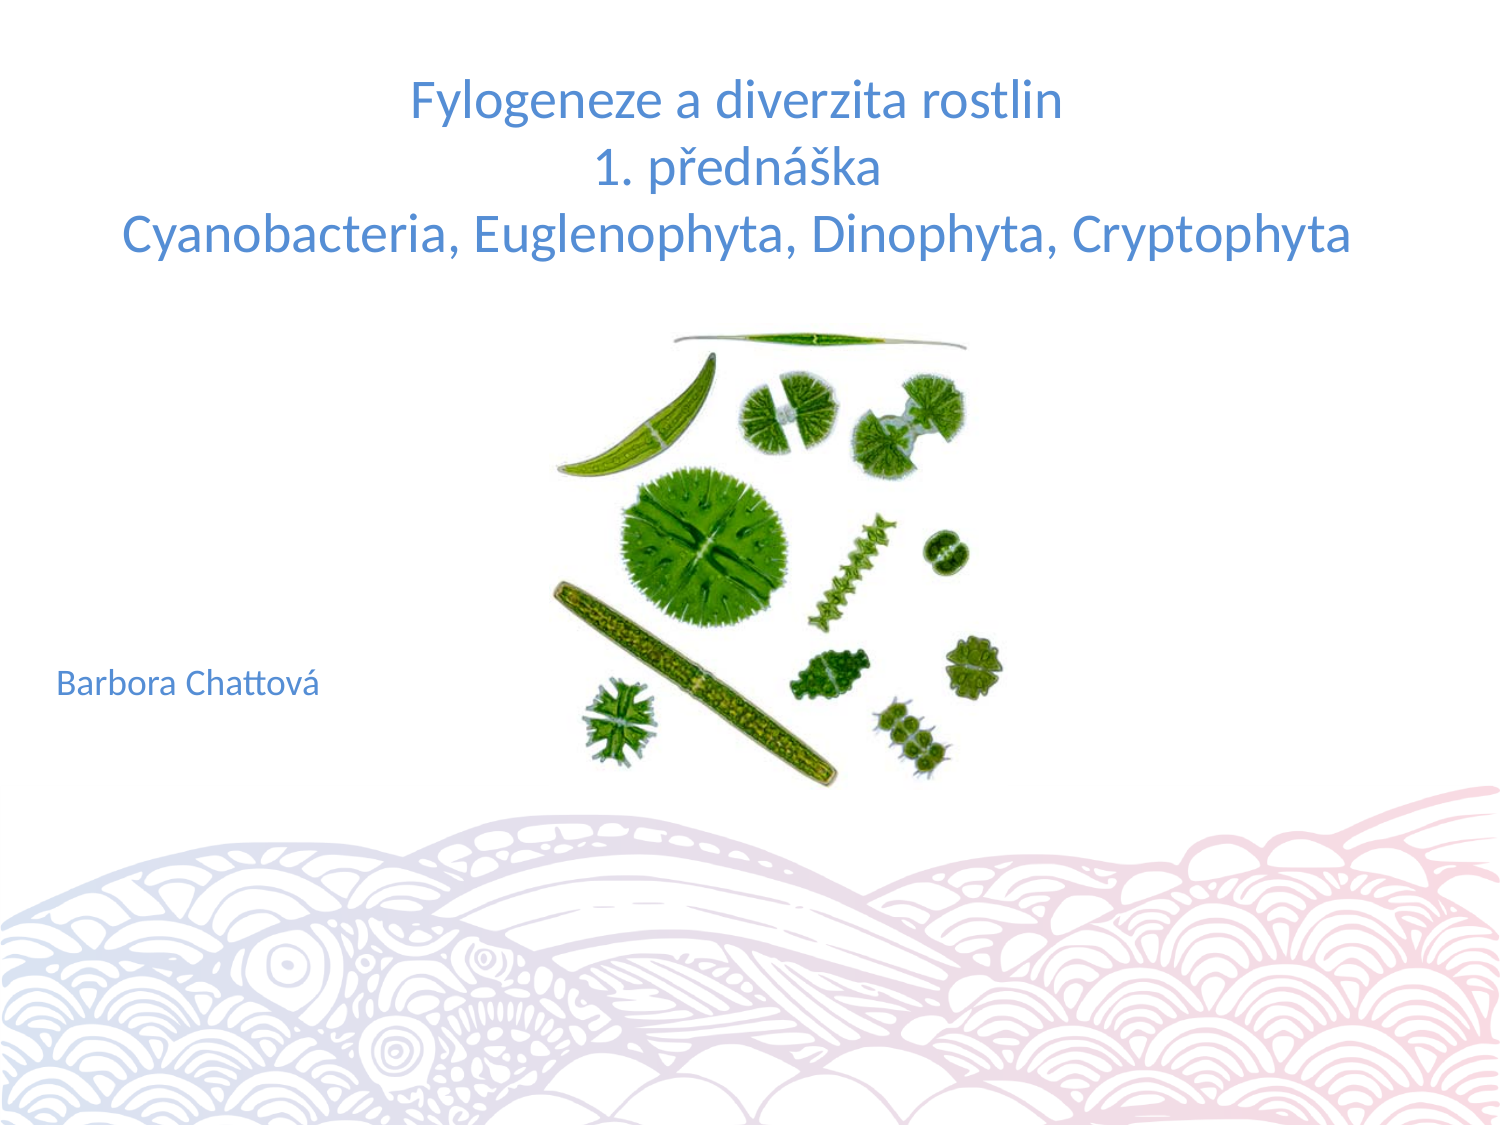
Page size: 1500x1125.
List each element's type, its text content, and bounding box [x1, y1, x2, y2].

title Fylogeneze a diverzita rostlin 1. přednáška Cyanobacteria, Euglenophyta, Dinophyta, Cryptophyta [100, 42, 1376, 284]
subtitle Barbora Chattová [0, 650, 543, 783]
picture [0, 323, 1500, 1125]
